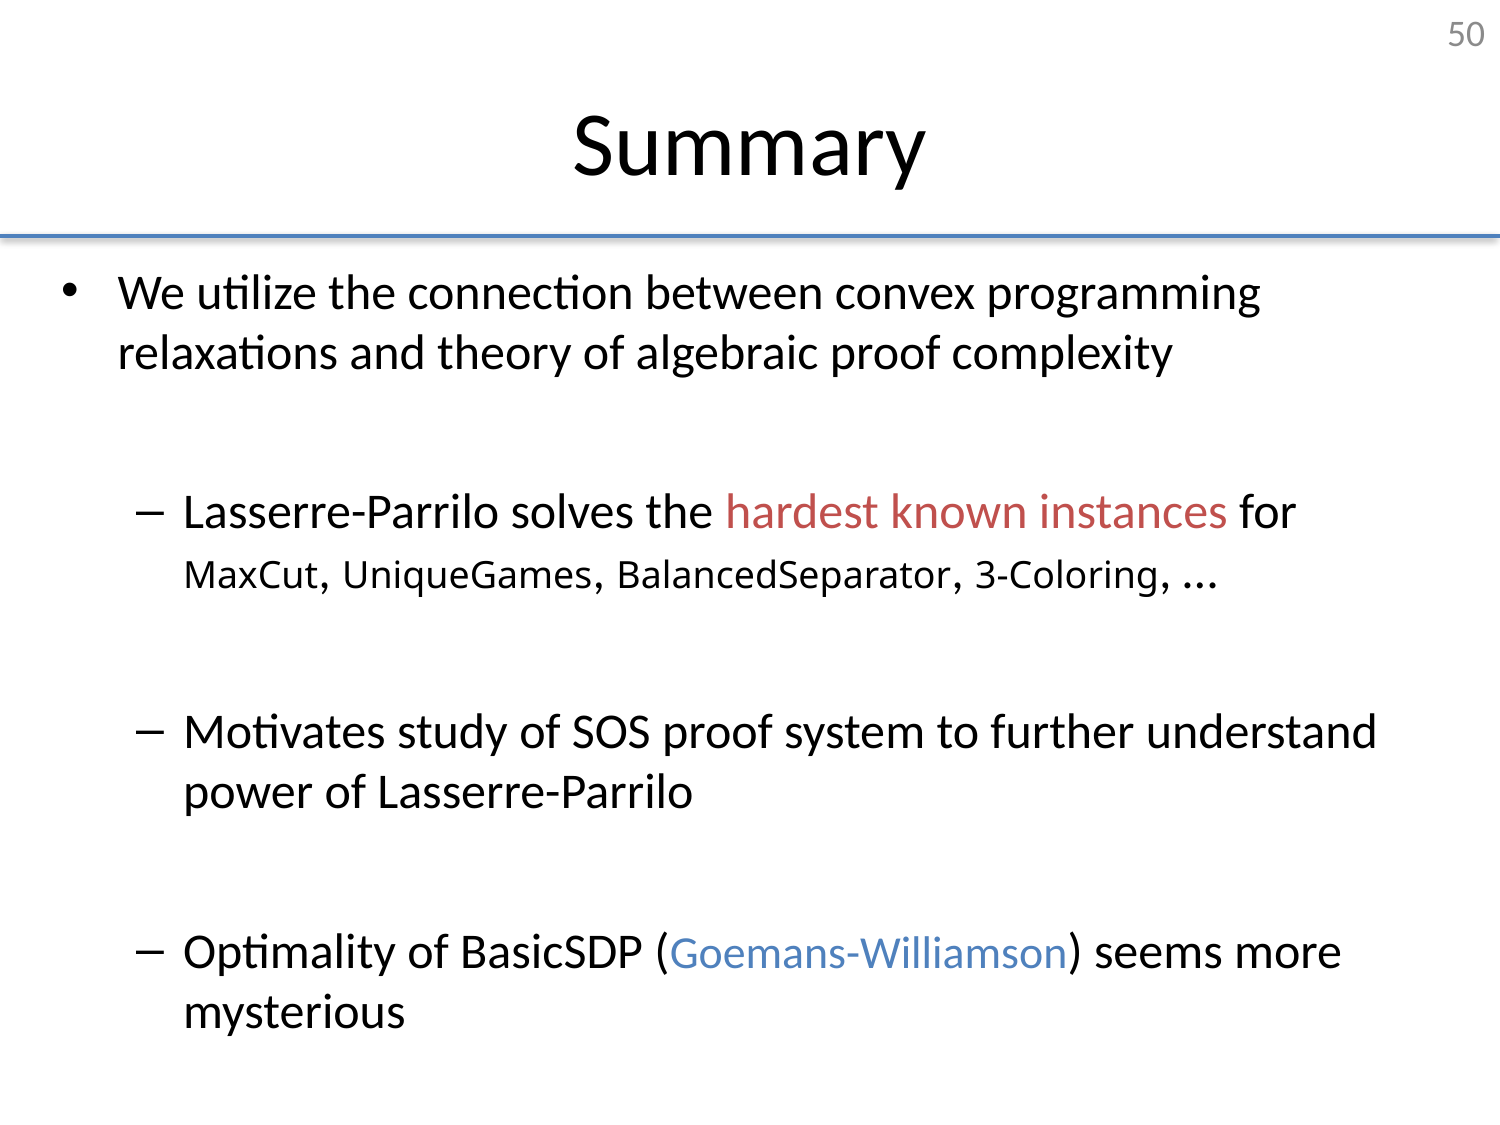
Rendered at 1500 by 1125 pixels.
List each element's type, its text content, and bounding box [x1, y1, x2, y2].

list We utilize the connection between convex programming relaxations and theory of algebraic proof complexity Lasserre-Parrilo solves the hardest known instances for MaxCut, UniqueGames, BalancedSeparator, 3-Coloring, … Motivates study of SOS proof system to further understand power of Lasserre-Parrilo Optimality of BasicSDP (Goemans-Williamson) seems more mysterious [46, 251, 1453, 1105]
title Summary [75, 45, 1425, 233]
slide_number 50 [1149, 1, 1500, 61]
